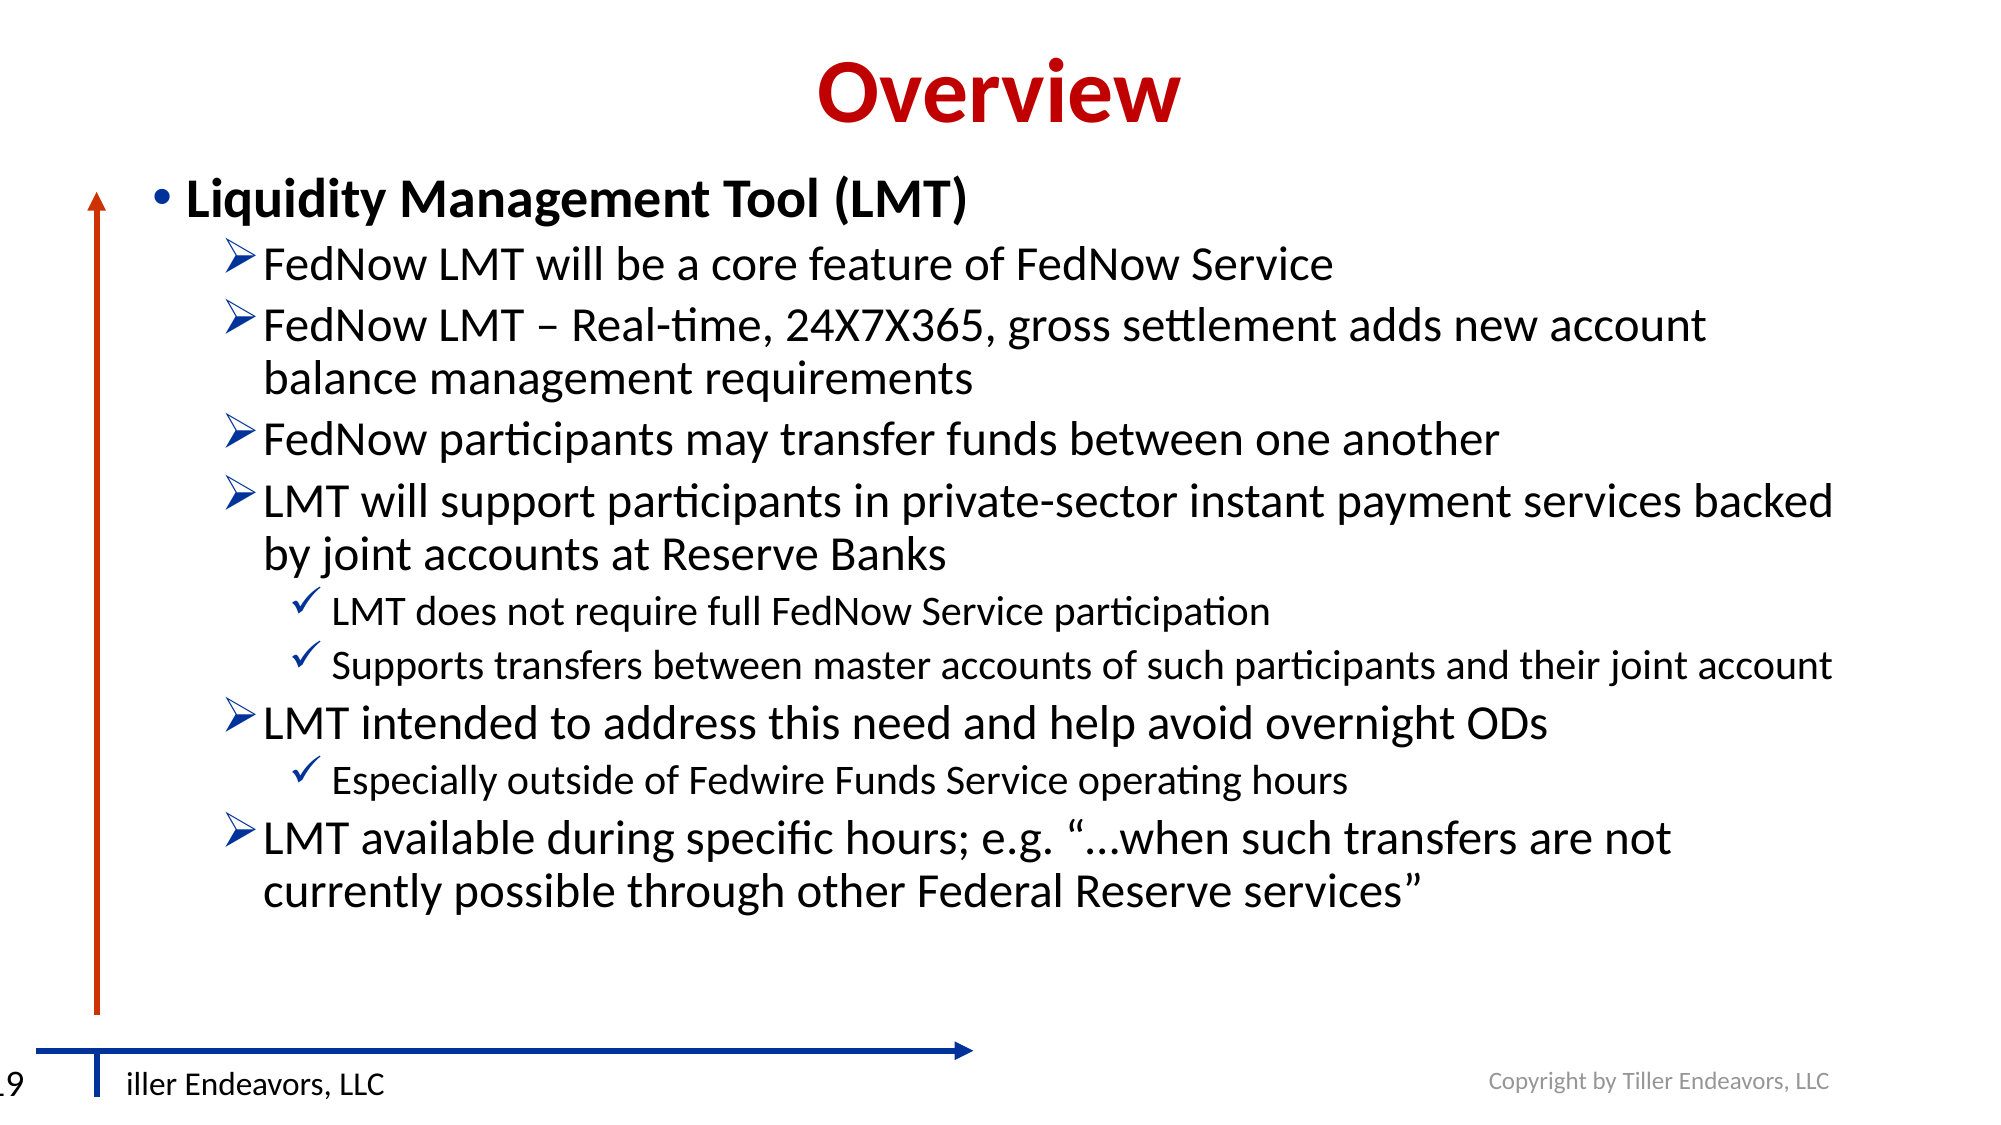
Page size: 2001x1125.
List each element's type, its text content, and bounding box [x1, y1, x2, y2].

text_box [421, 0, 1764, 143]
list Liquidity Management Tool (LMT) FedNow LMT will be a core feature of FedNow Service FedNow LMT – Real-time, 24X7X365, gross settlement adds new account balance management requirements FedNow participants may transfer funds between one another LMT will support participants in private-sector instant payment services backed by joint accounts at Reserve Banks LMT does not require full FedNow Service participation Supports transfers between master accounts of such participants and their joint account LMT intended to address this need and help avoid overnight ODs Especially outside of Fedwire Funds Service operating hours LMT available during specific hours; e.g. “…when such transfers are not currently possible through other Federal Reserve services” [137, 161, 1863, 974]
title Overview [137, 0, 1863, 161]
